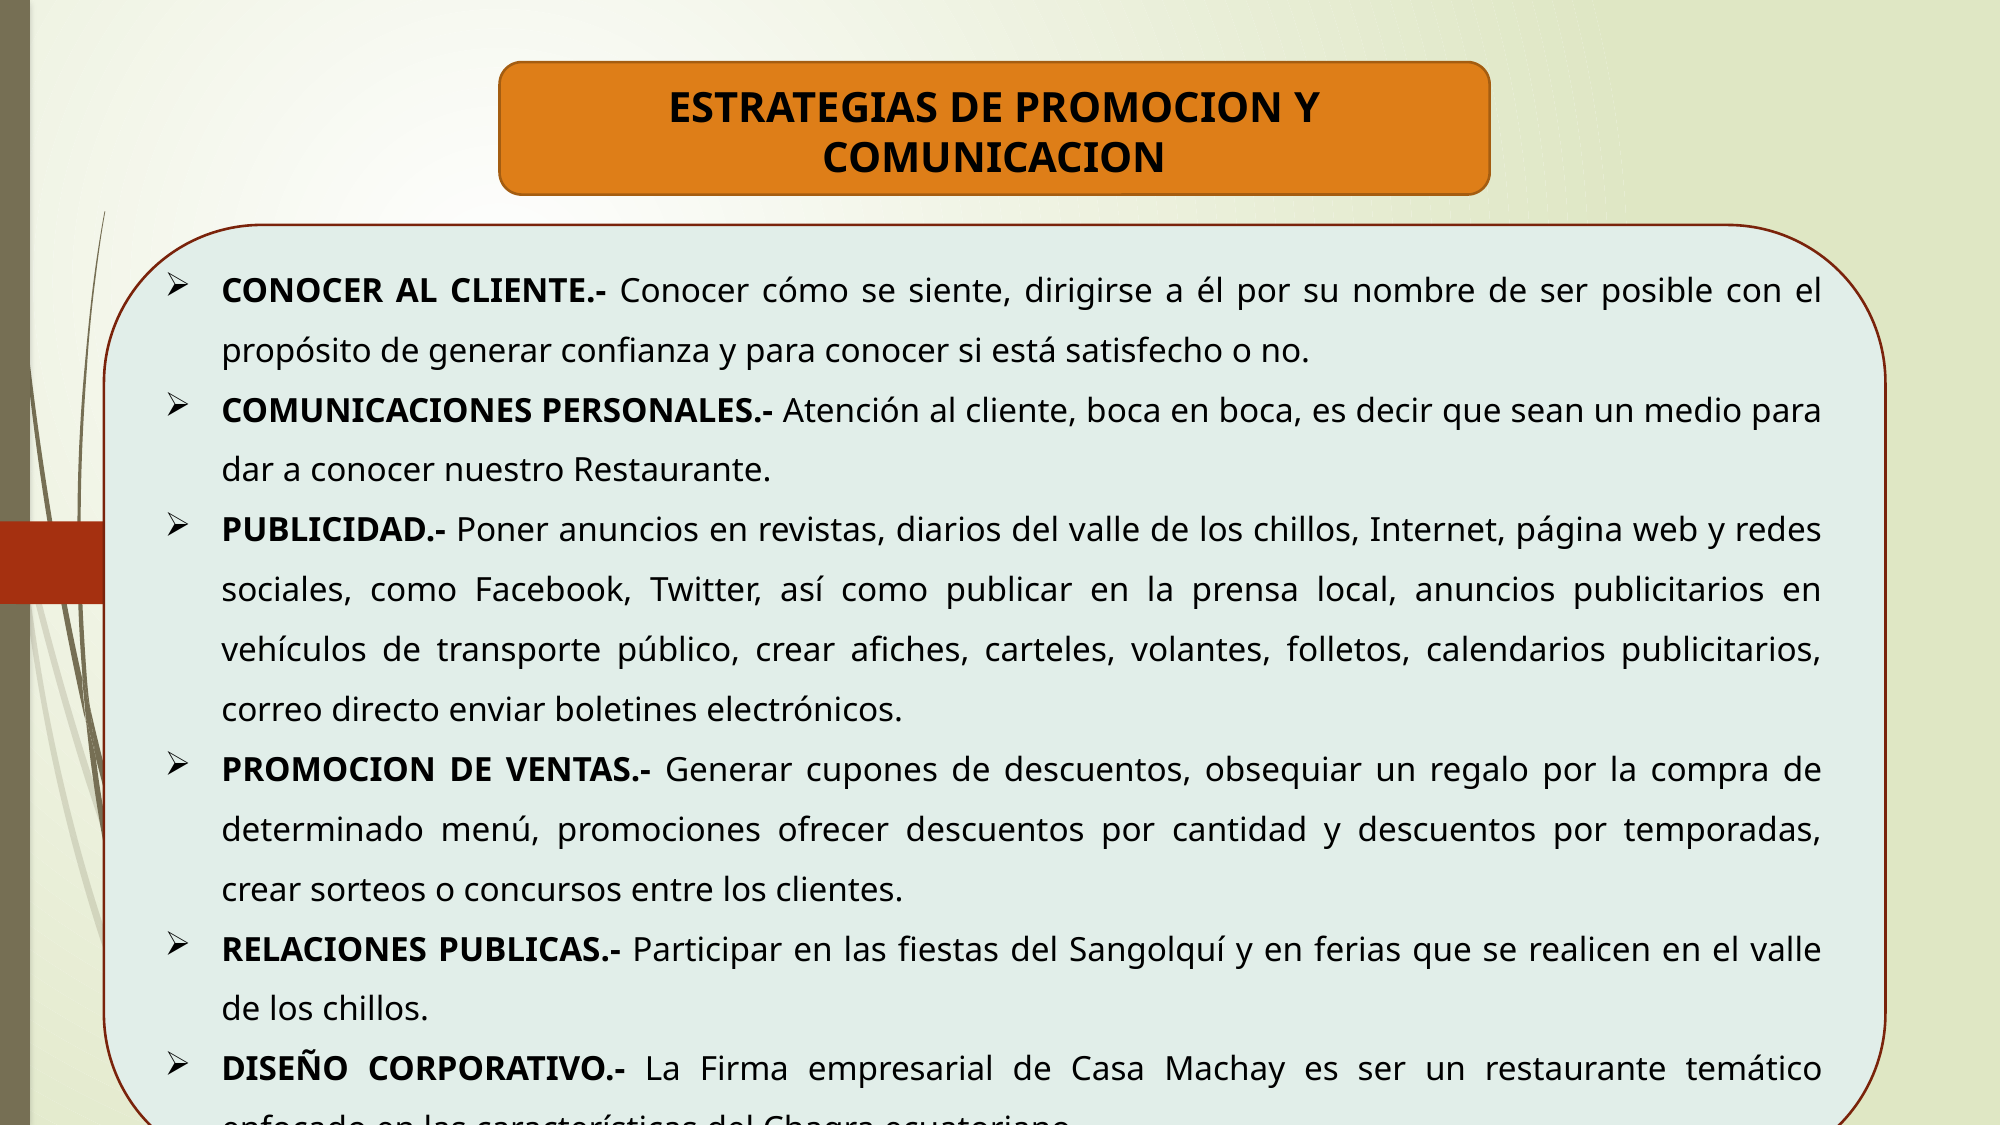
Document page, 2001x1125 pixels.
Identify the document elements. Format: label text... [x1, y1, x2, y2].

text_box ESTRATEGIAS DE PROMOCION Y COMUNICACION [498, 60, 1491, 196]
text_box CONOCER AL CLIENTE.- Conocer cómo se siente, dirigirse a él por su nombre de ser posible con el propósito de generar confianza y para conocer si está satisfecho o no. COMUNICACIONES PERSONALES.- Atención al cliente, boca en boca, es decir que sean un medio para dar a conocer nuestro Restaurante. PUBLICIDAD.- Poner anuncios en revistas, diarios del valle de los chillos, Internet, página web y redes sociales, como Facebook, Twitter, así como publicar en la prensa local, anuncios publicitarios en vehículos de transporte público, crear afiches, carteles, volantes, folletos, calendarios publicitarios, correo directo enviar boletines electrónicos. PROMOCION DE VENTAS.- Generar cupones de descuentos, obsequiar un regalo por la compra de determinado menú, promociones ofrecer descuentos por cantidad y descuentos por temporadas, crear sorteos o concursos entre los clientes. RELACIONES PUBLICAS.- Participar en las fiestas del Sangolquí y en ferias que se realicen en el valle de los chillos. DISEÑO CORPORATIVO.- La Firma empresarial de Casa Machay es ser un restaurante temático enfocado en las características del Chagra ecuatoriano. [102, 223, 1887, 1125]
